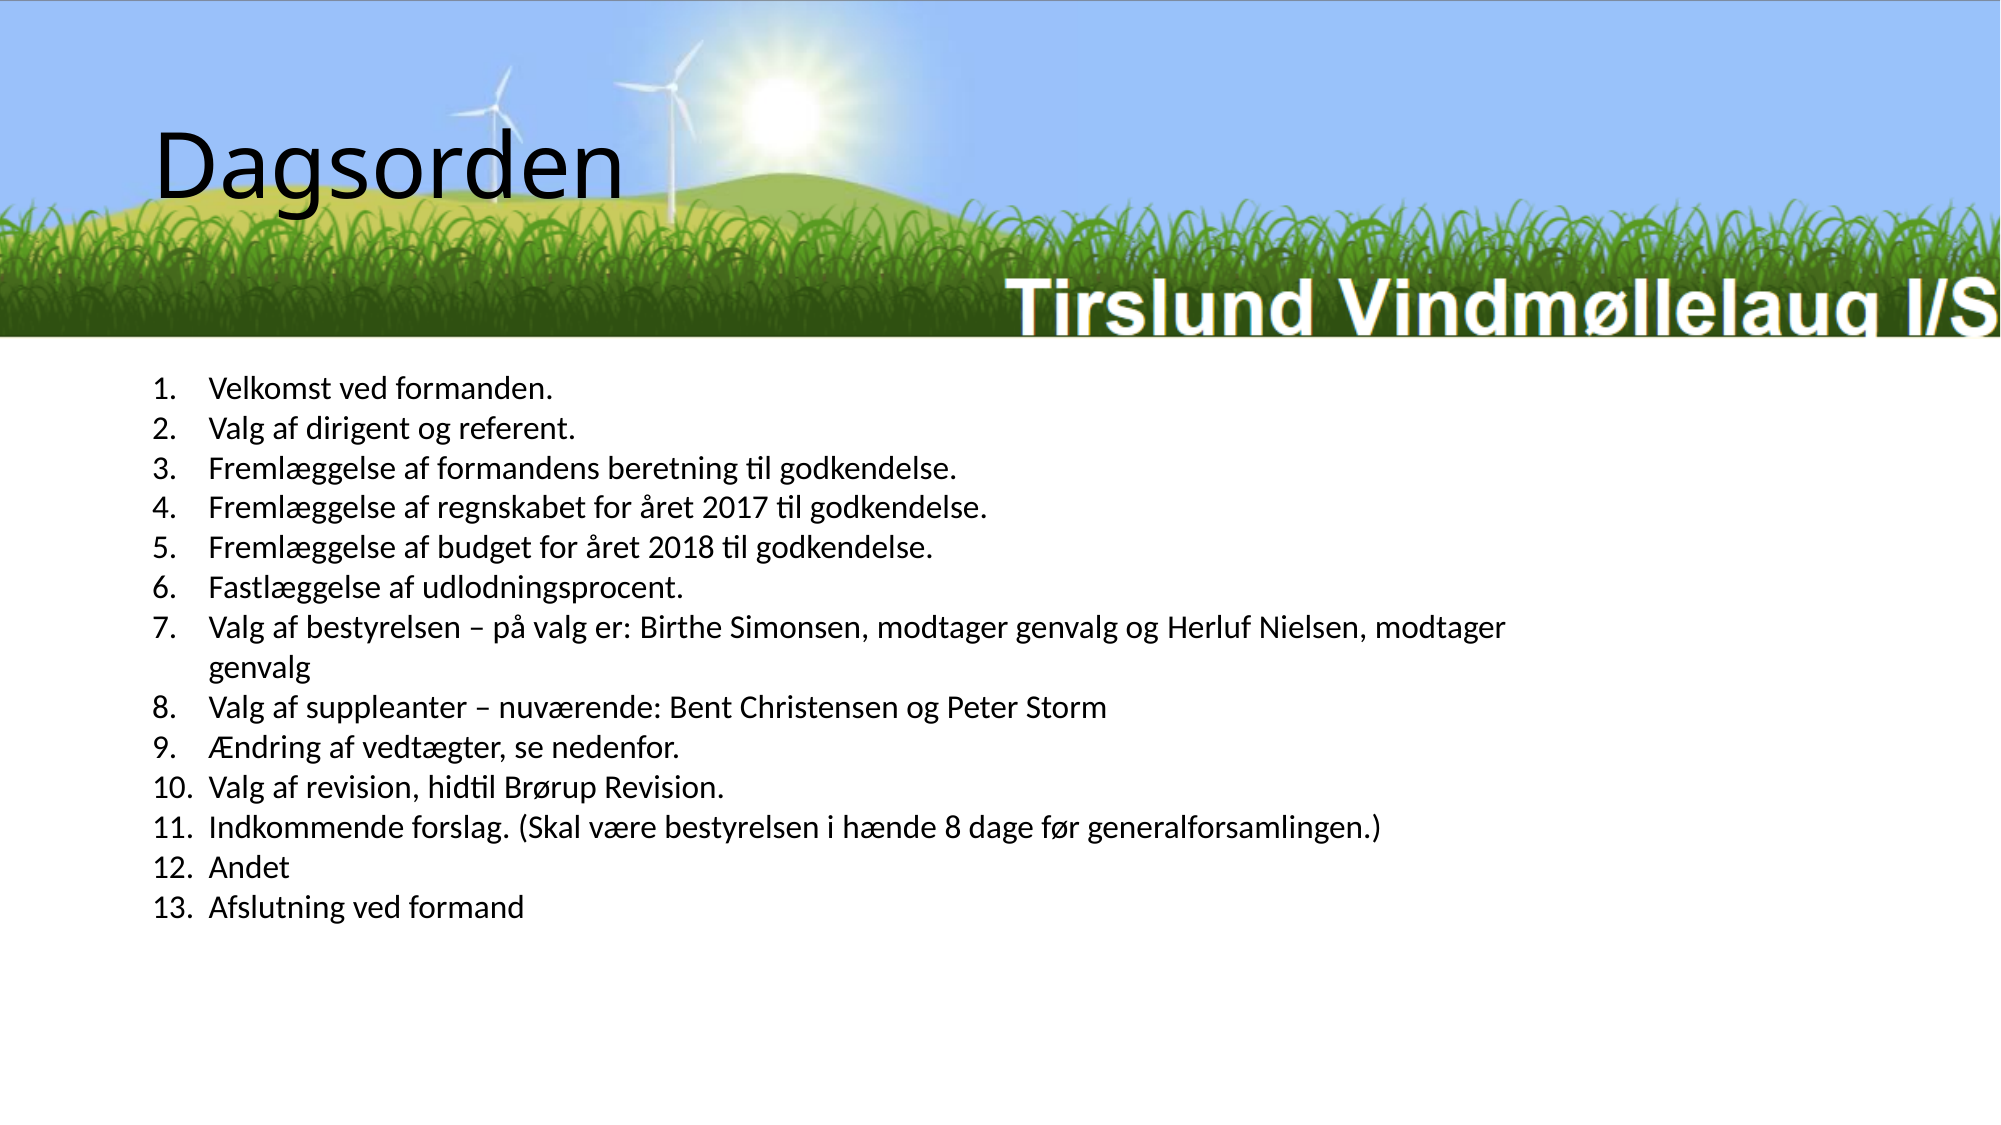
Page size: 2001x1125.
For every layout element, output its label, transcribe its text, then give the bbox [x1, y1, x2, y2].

title Dagsorden [137, 59, 1863, 278]
text_box Velkomst ved formanden. Valg af dirigent og referent. Fremlæggelse af formandens beretning til godkendelse. Fremlæggelse af regnskabet for året 2017 til godkendelse. Fremlæggelse af budget for året 2018 til godkendelse. Fastlæggelse af udlodningsprocent. Valg af bestyrelsen – på valg er: Birthe Simonsen, modtager genvalg og Herluf Nielsen, modtager genvalg Valg af suppleanter – nuværende: Bent Christensen og Peter Storm Ændring af vedtægter, se nedenfor. Valg af revision, hidtil Brørup Revision. Indkommende forslag. (Skal være bestyrelsen i hænde 8 dage før generalforsamlingen.) Andet Afslutning ved formand [137, 358, 1610, 933]
picture [0, 0, 2001, 339]
